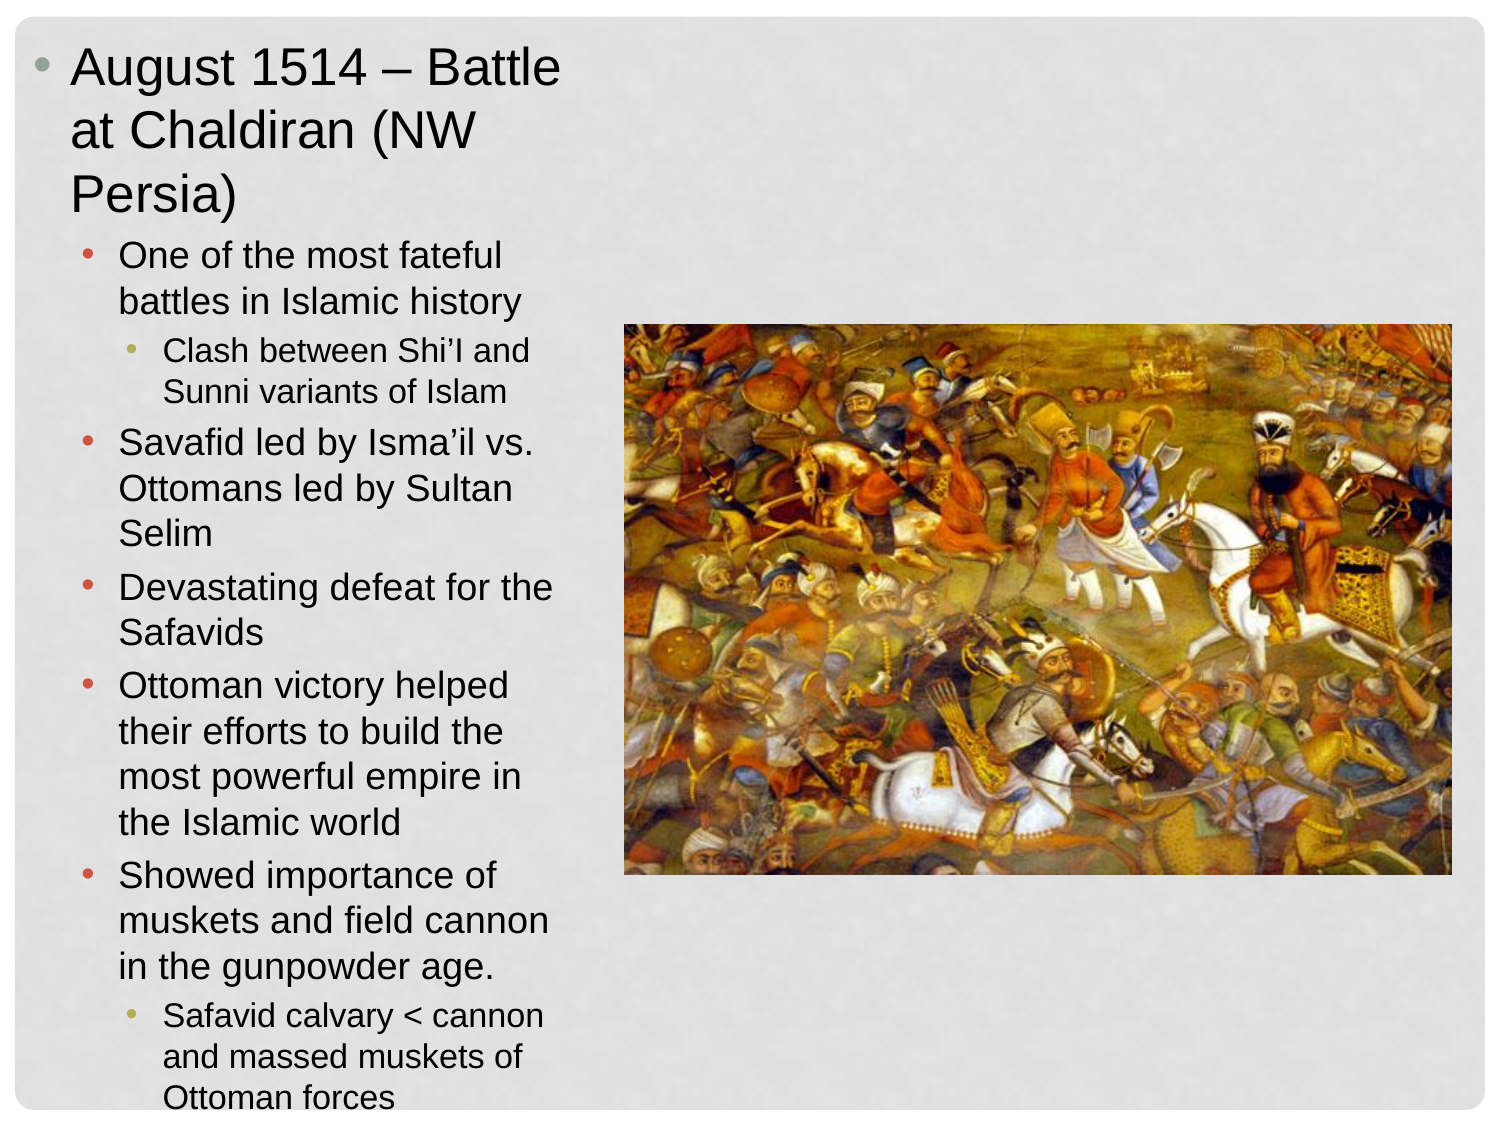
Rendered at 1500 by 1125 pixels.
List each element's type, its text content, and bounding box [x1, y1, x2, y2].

picture [624, 324, 1453, 876]
list August 1514 – Battle at Chaldiran (NW Persia) One of the most fateful battles in Islamic history Clash between Shi’I and Sunni variants of Islam Savafid led by Isma’il vs. Ottomans led by Sultan Selim Devastating defeat for the Safavids Ottoman victory helped their efforts to build the most powerful empire in the Islamic world Showed importance of muskets and field cannon in the gunpowder age. Safavid calvary < cannon and massed muskets of Ottoman forces [0, 24, 600, 1125]
